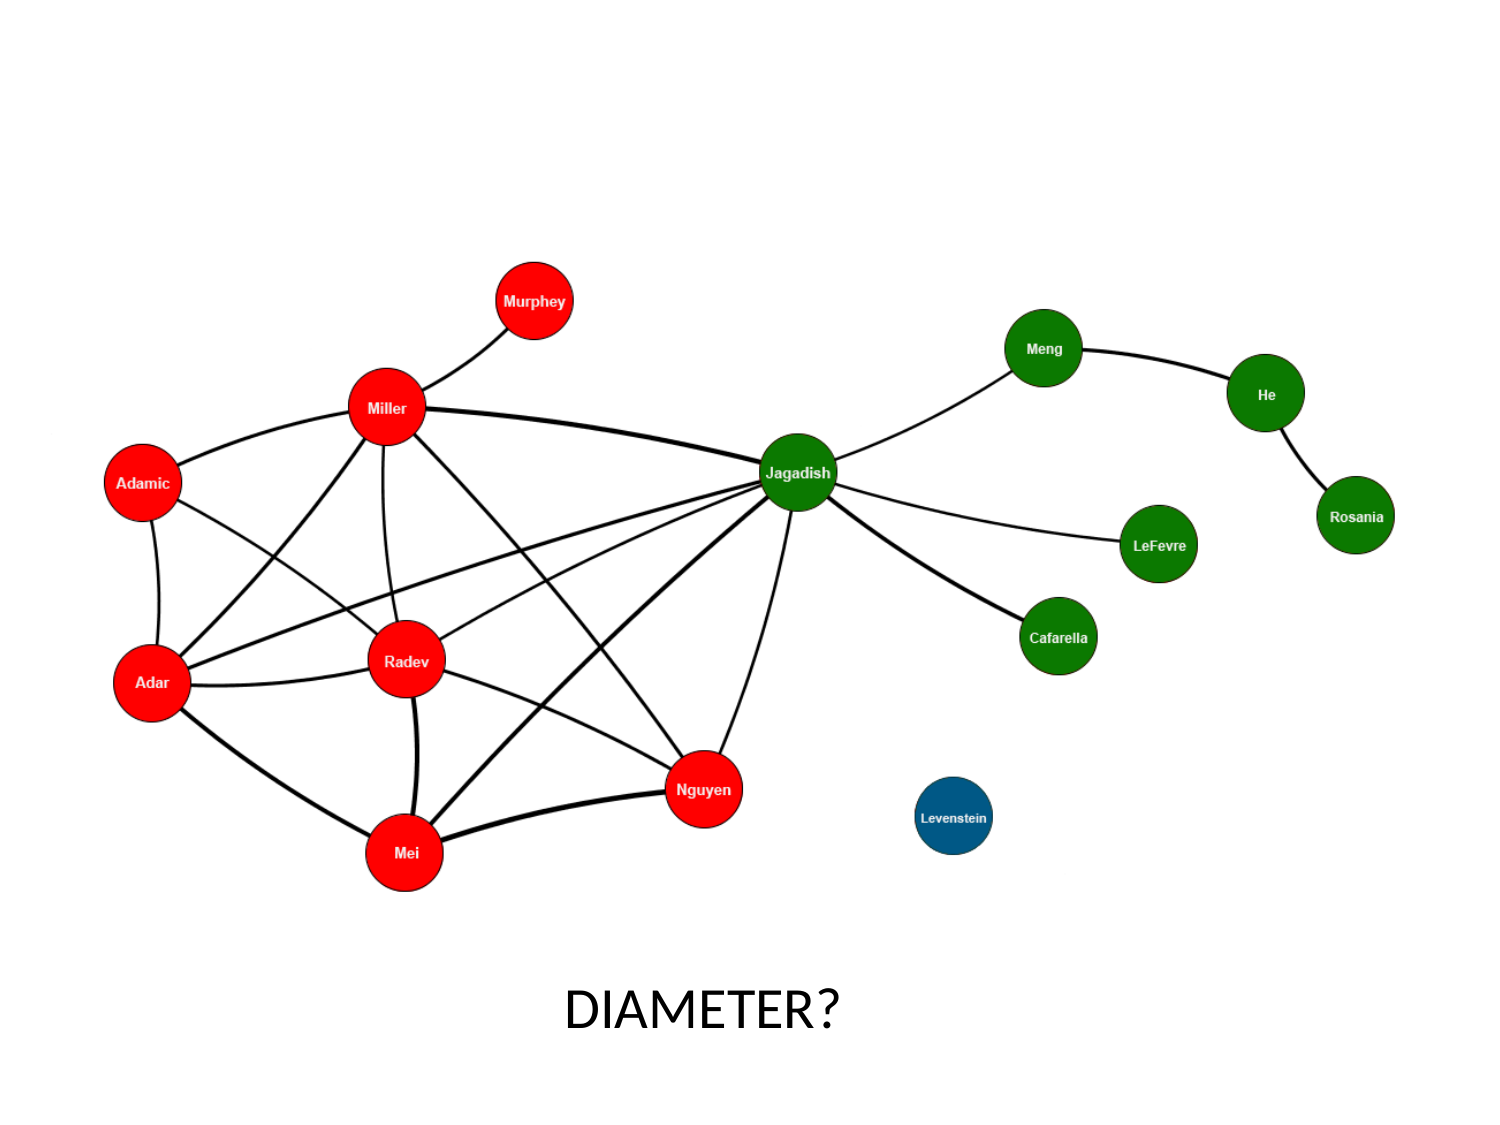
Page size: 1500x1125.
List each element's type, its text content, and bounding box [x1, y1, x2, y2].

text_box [13, 187, 1487, 938]
text_box DIAMETER? [549, 962, 1138, 1048]
